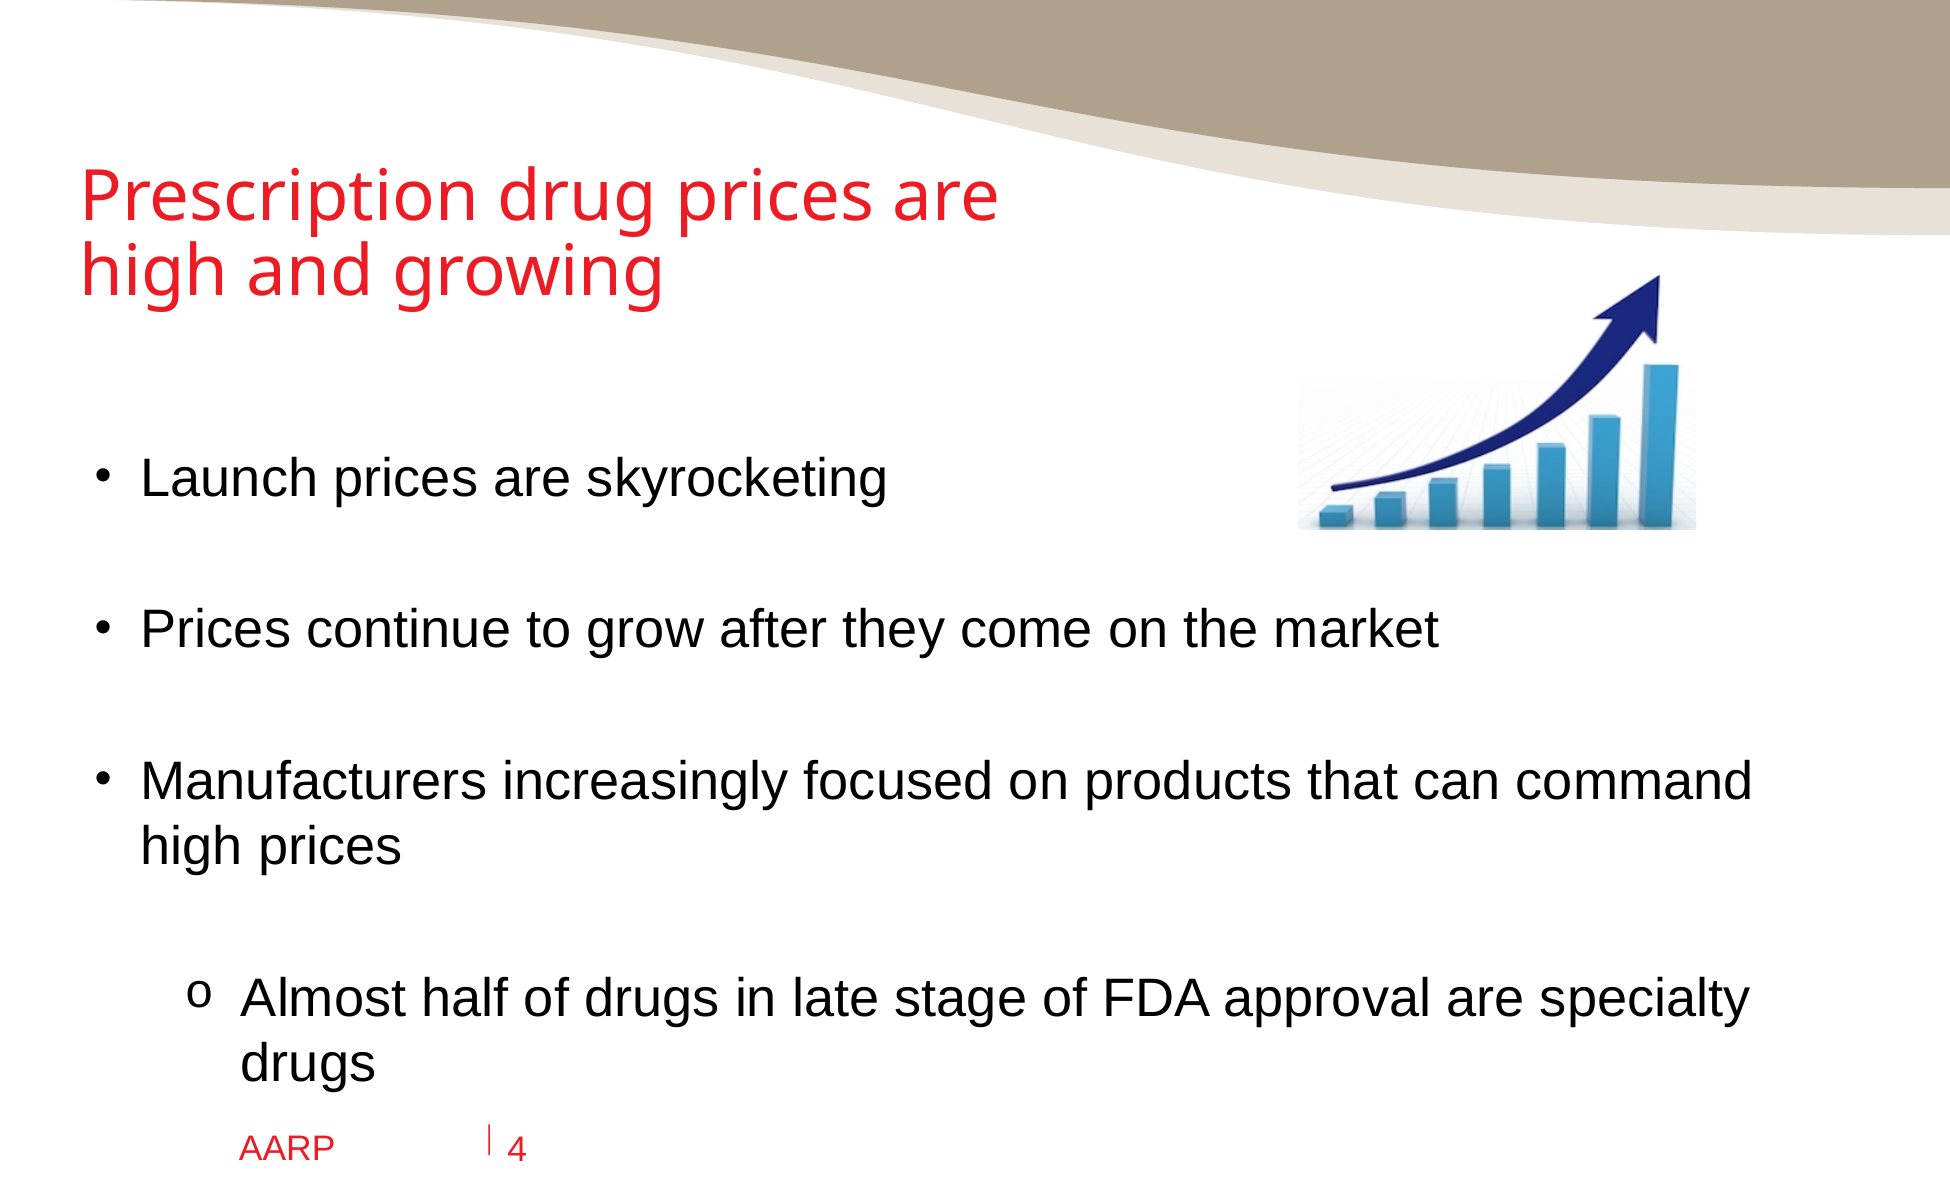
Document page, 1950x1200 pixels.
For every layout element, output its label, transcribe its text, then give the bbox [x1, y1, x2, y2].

list Launch prices are skyrocketing Prices continue to grow after they come on the market Manufacturers increasingly focused on products that can command high prices Almost half of drugs in late stage of FDA approval are specialty drugs [76, 433, 1832, 941]
title Prescription drug prices are high and growing [61, 151, 1127, 325]
picture [1297, 274, 1697, 531]
footer AARP [220, 1115, 517, 1167]
slide_number 4 [488, 1116, 896, 1197]
